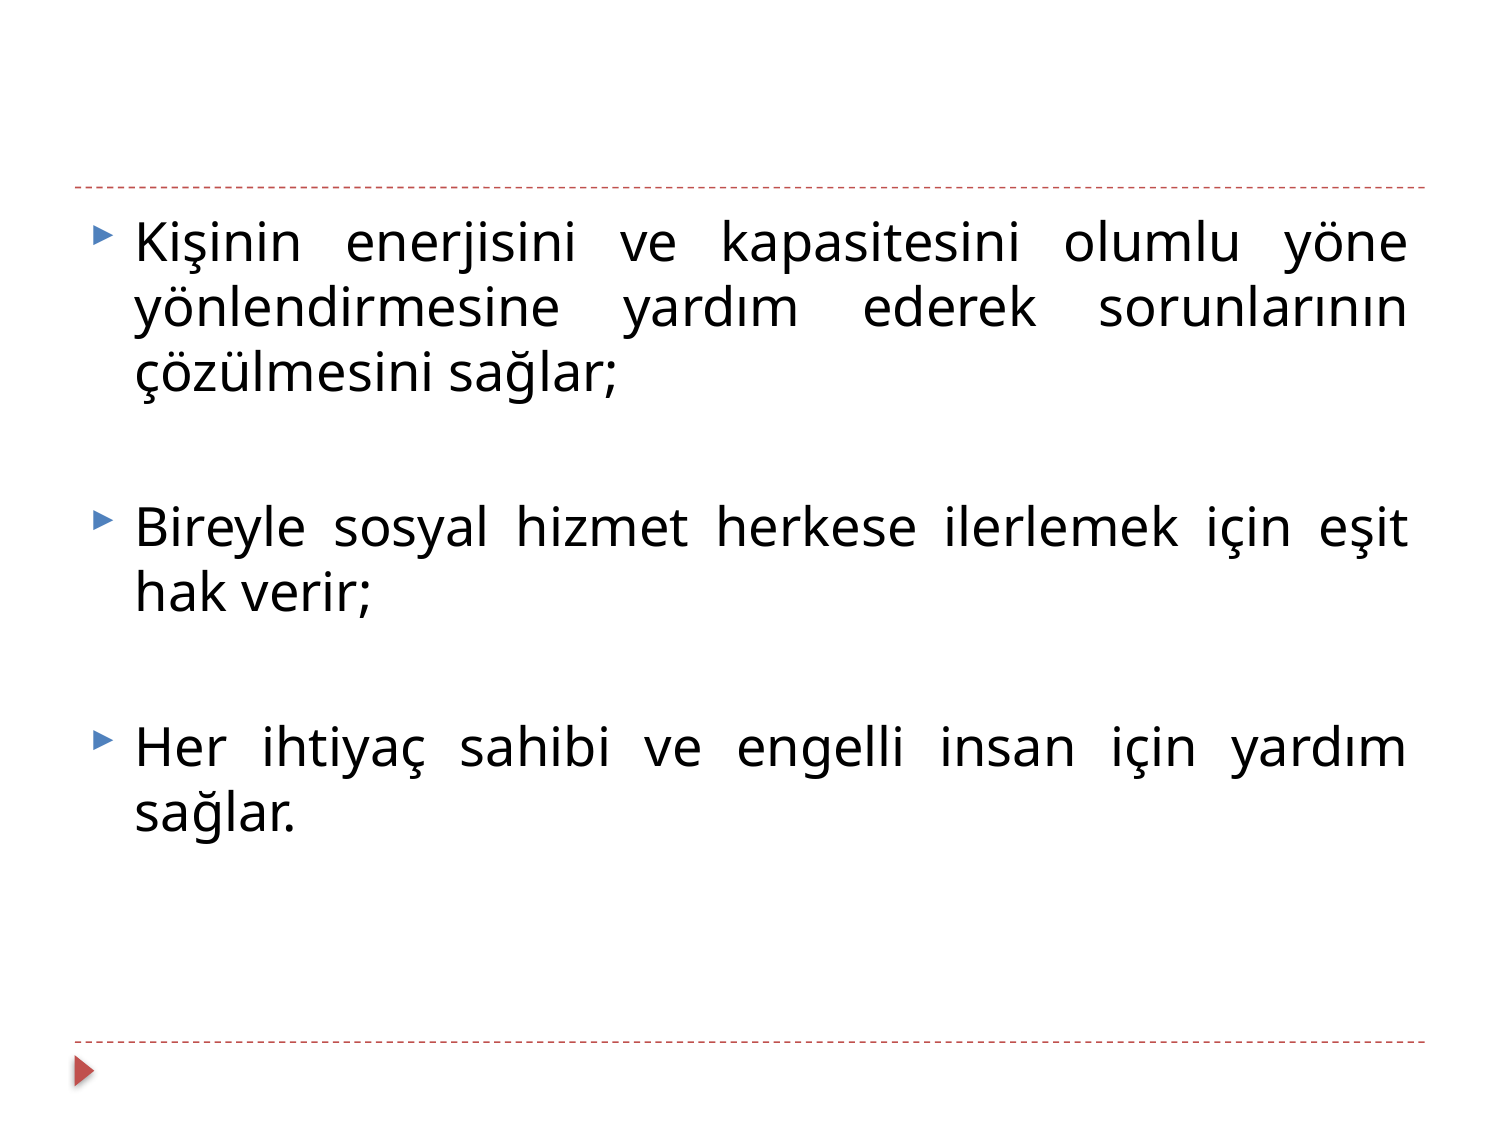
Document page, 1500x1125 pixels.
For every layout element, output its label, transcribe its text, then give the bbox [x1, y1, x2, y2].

list Kişinin enerjisini ve kapasitesini olumlu yöne yönlendirmesine yardım ederek sorunlarının çözülmesini sağlar; Bireyle sosyal hizmet herkese ilerlemek için eşit hak verir; Her ihtiyaç sahibi ve engelli insan için yardım sağlar. [75, 200, 1425, 1010]
